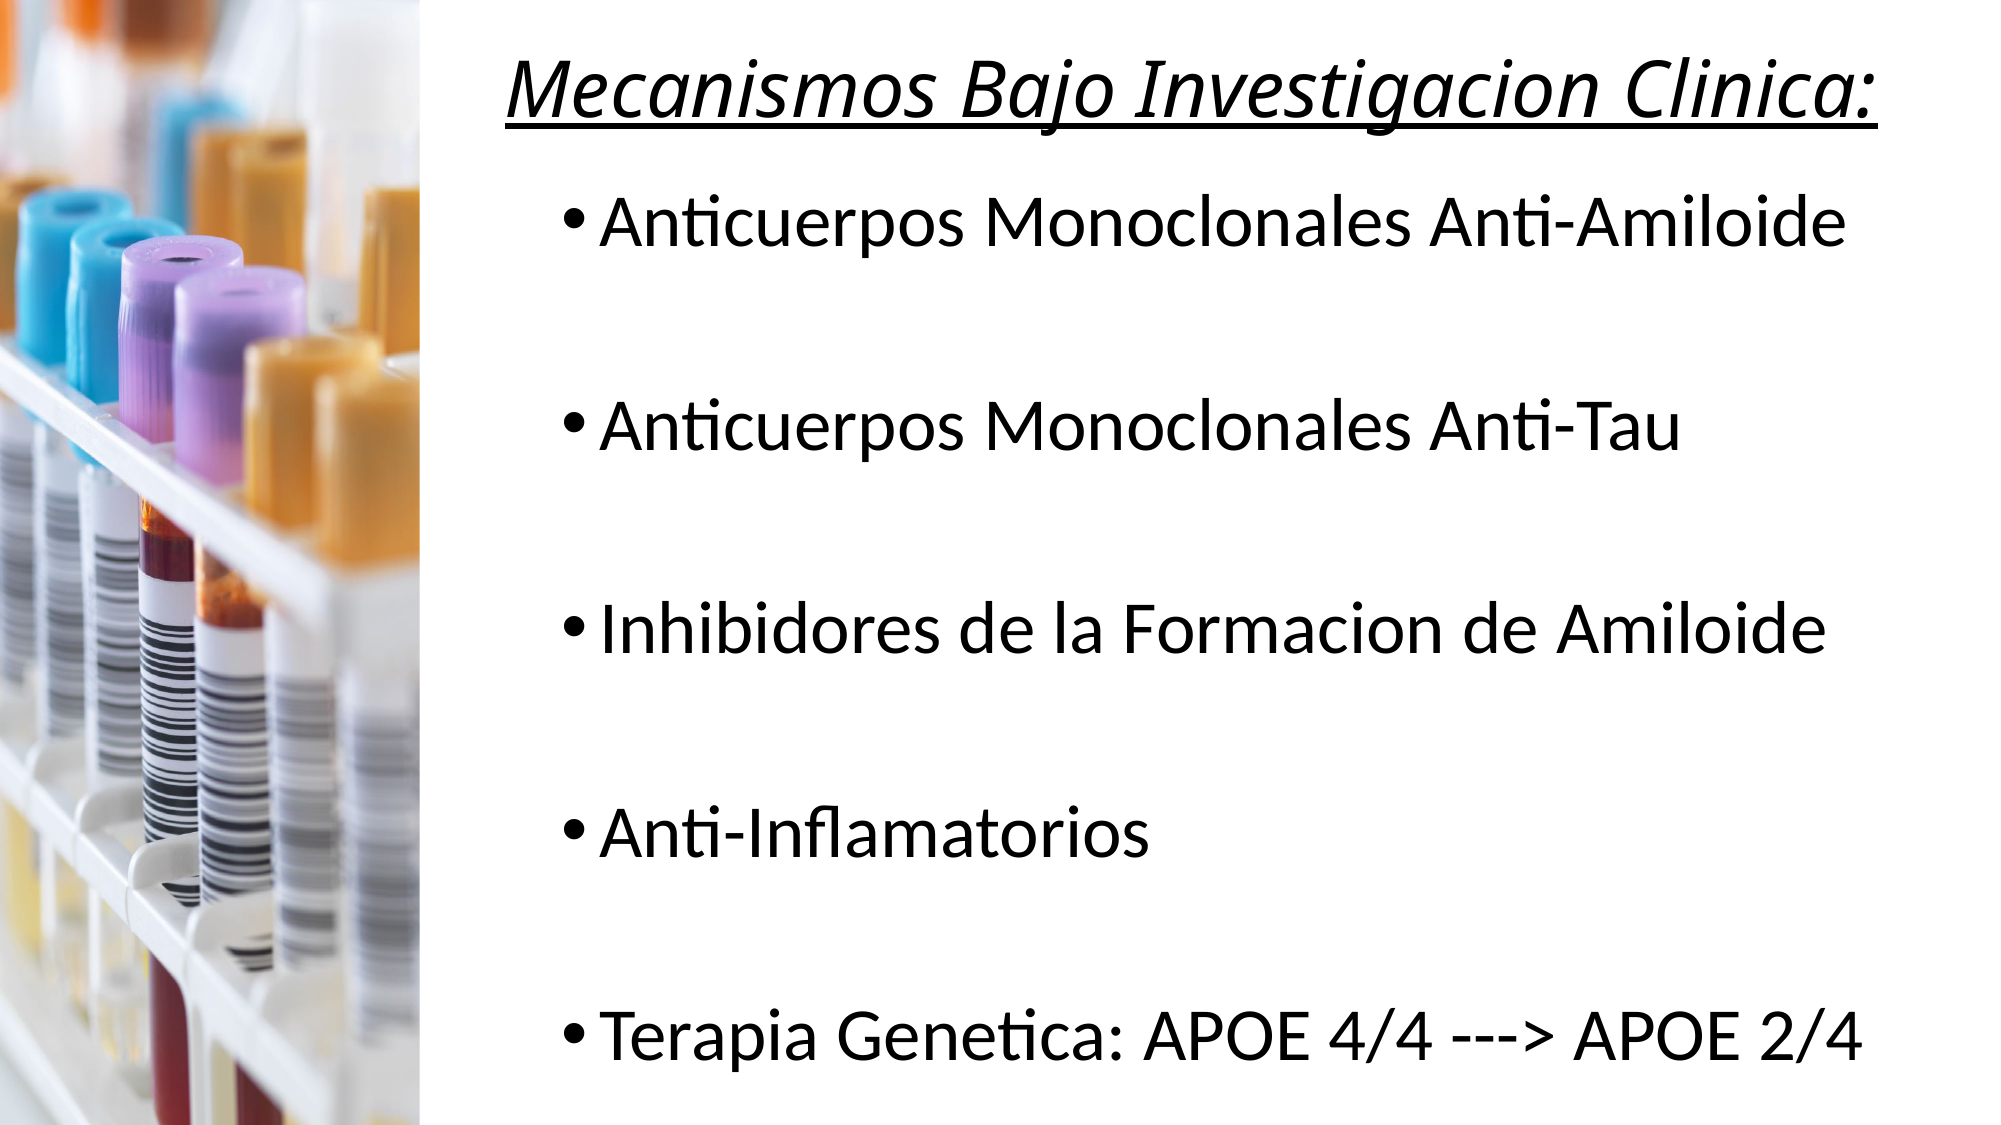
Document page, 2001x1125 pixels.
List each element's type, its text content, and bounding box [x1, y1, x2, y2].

picture [0, 0, 420, 1125]
title Mecanismos Bajo Investigacion Clinica: [489, 9, 1932, 175]
list Anticuerpos Monoclonales Anti-Amiloide Anticuerpos Monoclonales Anti-Tau Inhibidores de la Formacion de Amiloide Anti-Inflamatorios Terapia Genetica: APOE 4/4 ---> APOE 2/4 [546, 174, 1964, 1125]
